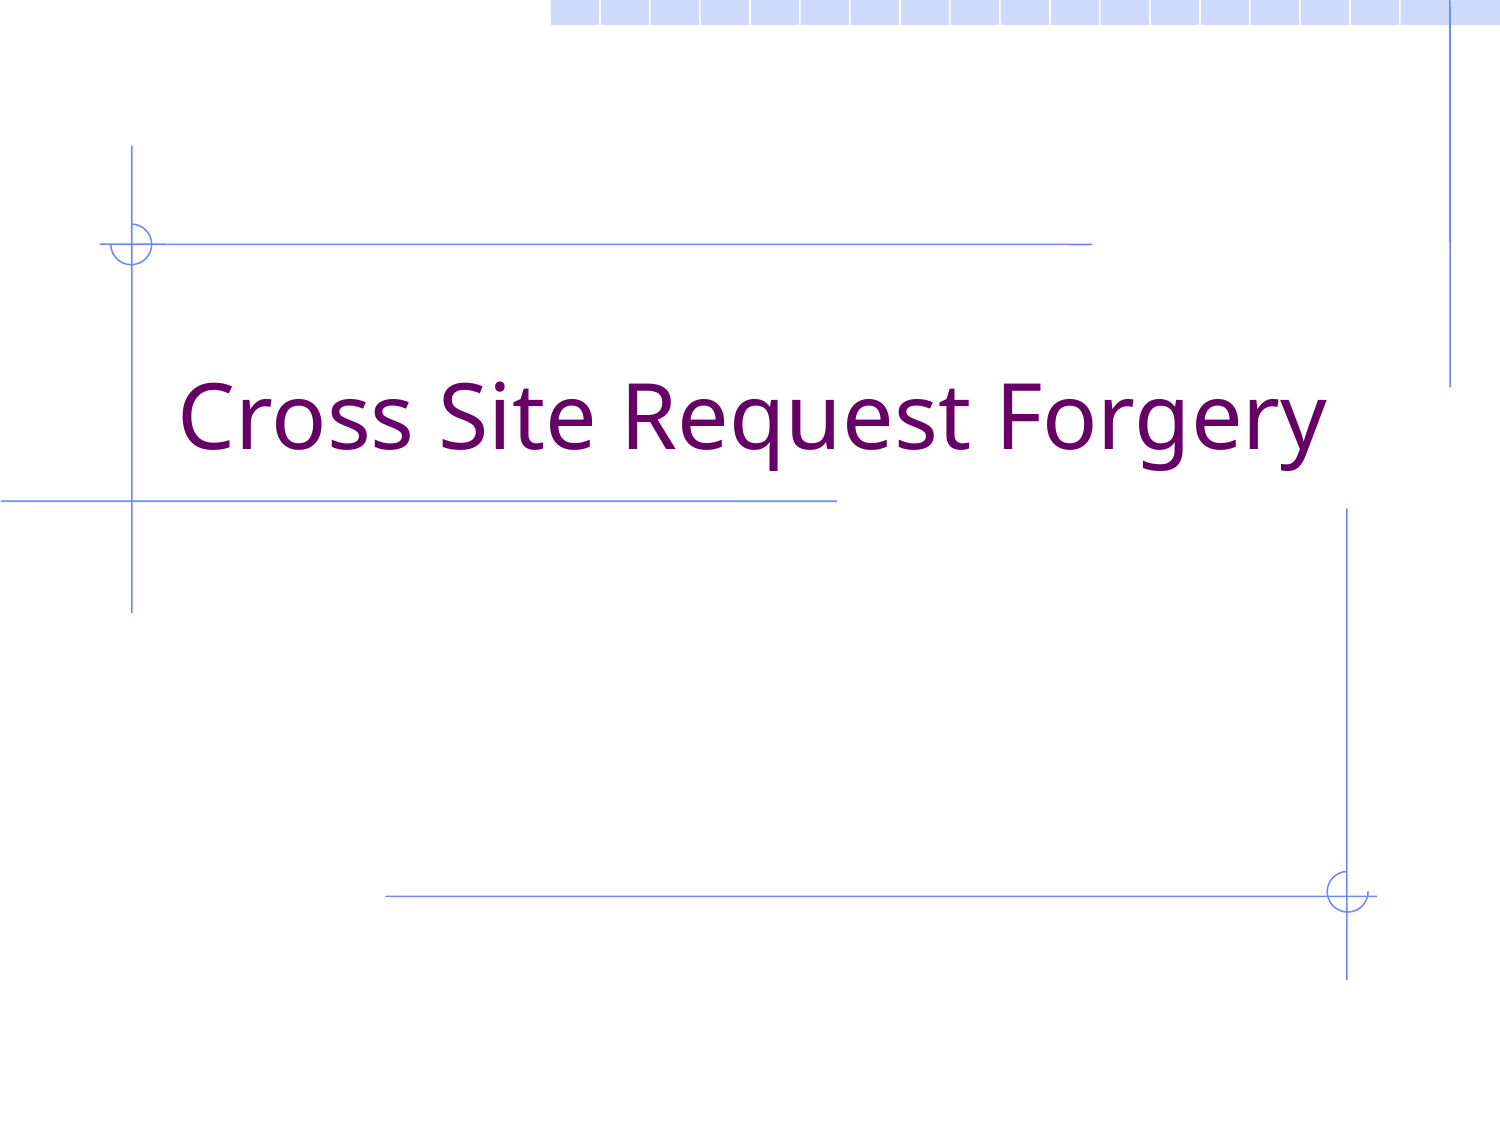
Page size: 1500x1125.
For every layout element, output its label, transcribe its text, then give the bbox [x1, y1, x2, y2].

title Cross Site Request Forgery [162, 287, 1438, 476]
